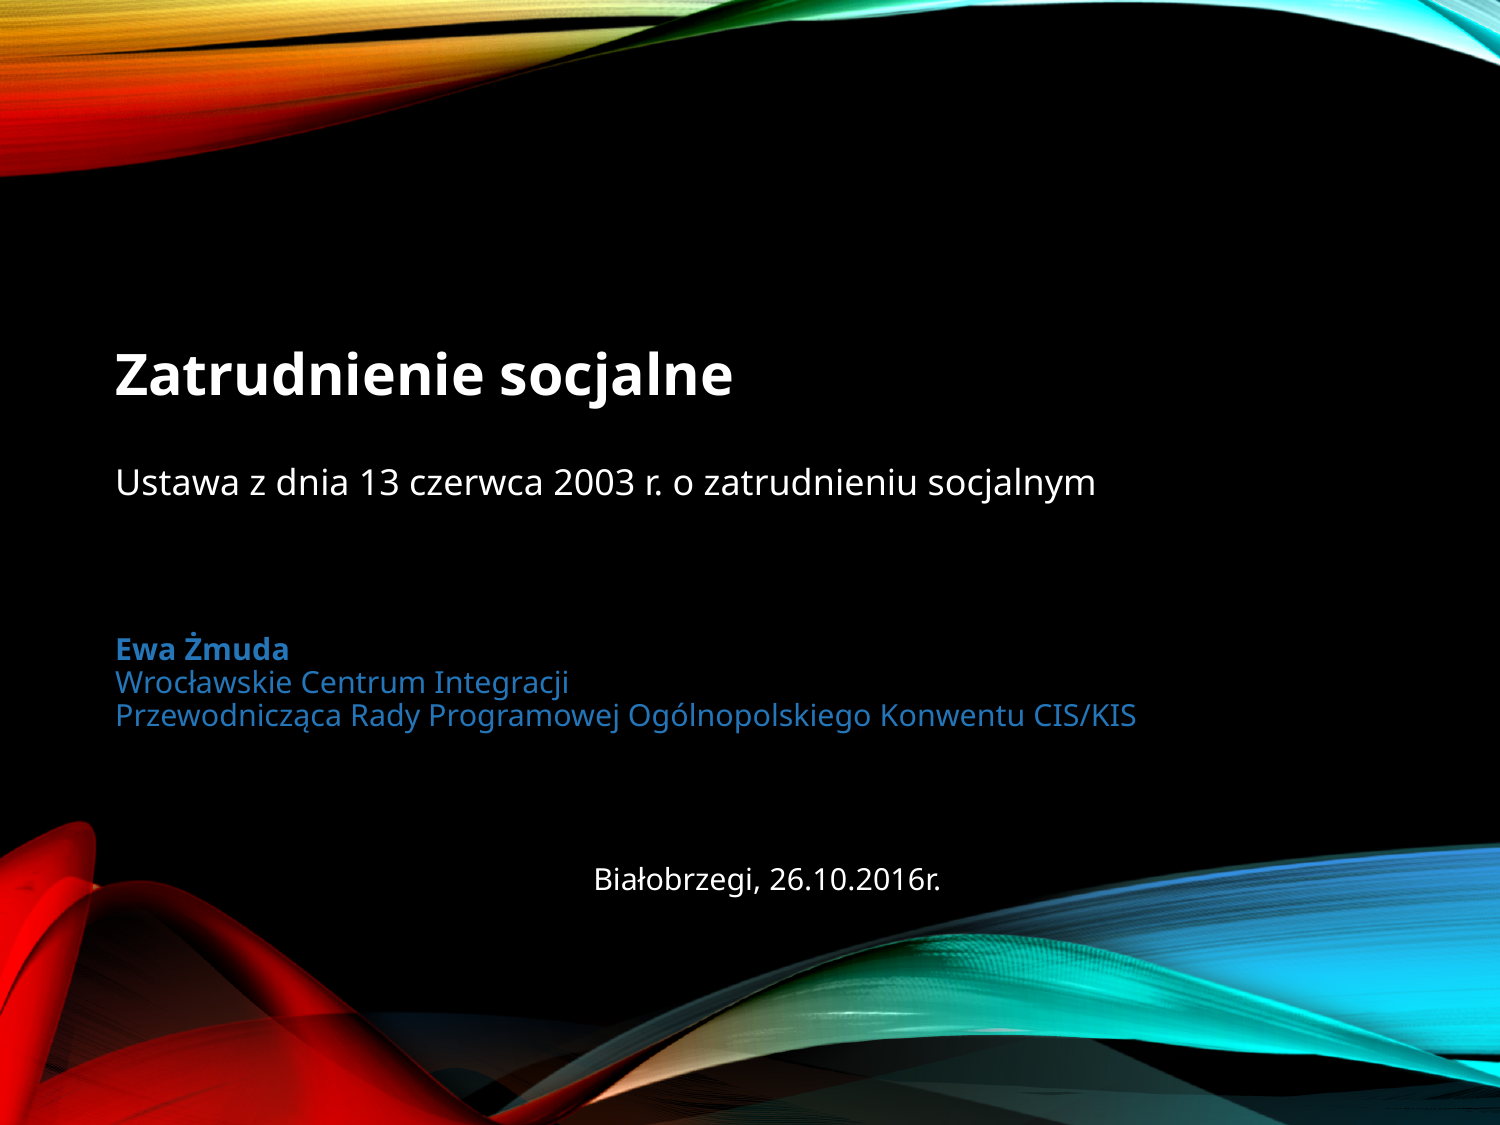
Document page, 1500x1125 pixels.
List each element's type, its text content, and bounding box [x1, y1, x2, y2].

picture [0, 819, 1500, 1125]
picture [0, 0, 1500, 178]
subtitle Zatrudnienie socjalne Ustawa z dnia 13 czerwca 2003 r. o zatrudnieniu socjalnym Ewa Żmuda Wrocławskie Centrum Integracji Przewodnicząca Rady Programowej Ogólnopolskiego Konwentu CIS/KIS Białobrzegi, 26.10.2016r. [100, 338, 1436, 905]
